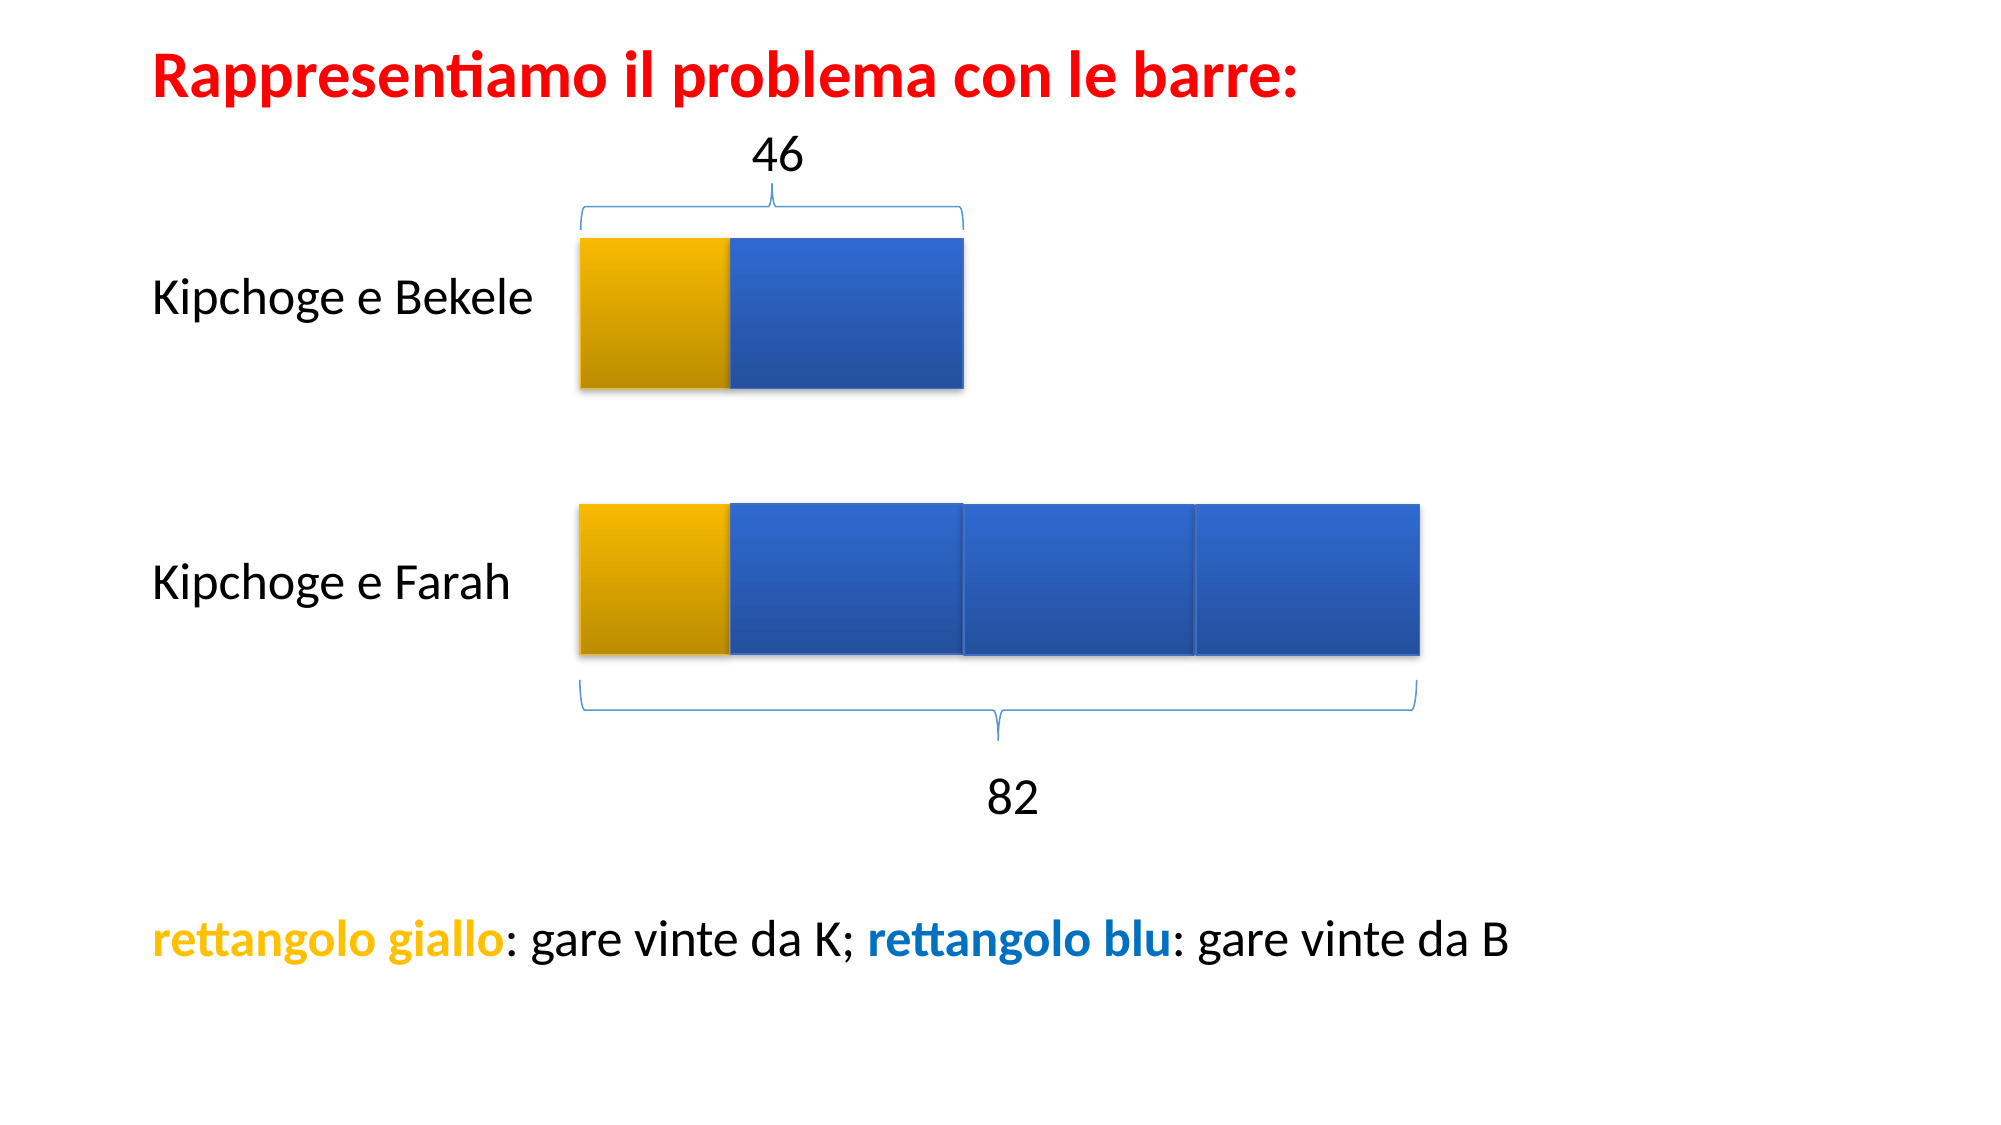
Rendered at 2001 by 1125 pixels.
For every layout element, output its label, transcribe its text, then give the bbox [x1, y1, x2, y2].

text_box [1195, 505, 1420, 656]
text_box [580, 183, 964, 230]
text_box [730, 238, 964, 389]
text_box [579, 679, 1417, 741]
text_box [580, 238, 728, 389]
list Rappresentiamo il problema con le barre: 46 Kipchoge e Bekele Kipchoge e Farah 82 rettangolo giallo: gare vinte da K; rettangolo blu: gare vinte da B [137, 38, 1863, 1046]
text_box [730, 503, 964, 654]
text_box [964, 505, 1193, 656]
text_box [579, 504, 728, 655]
